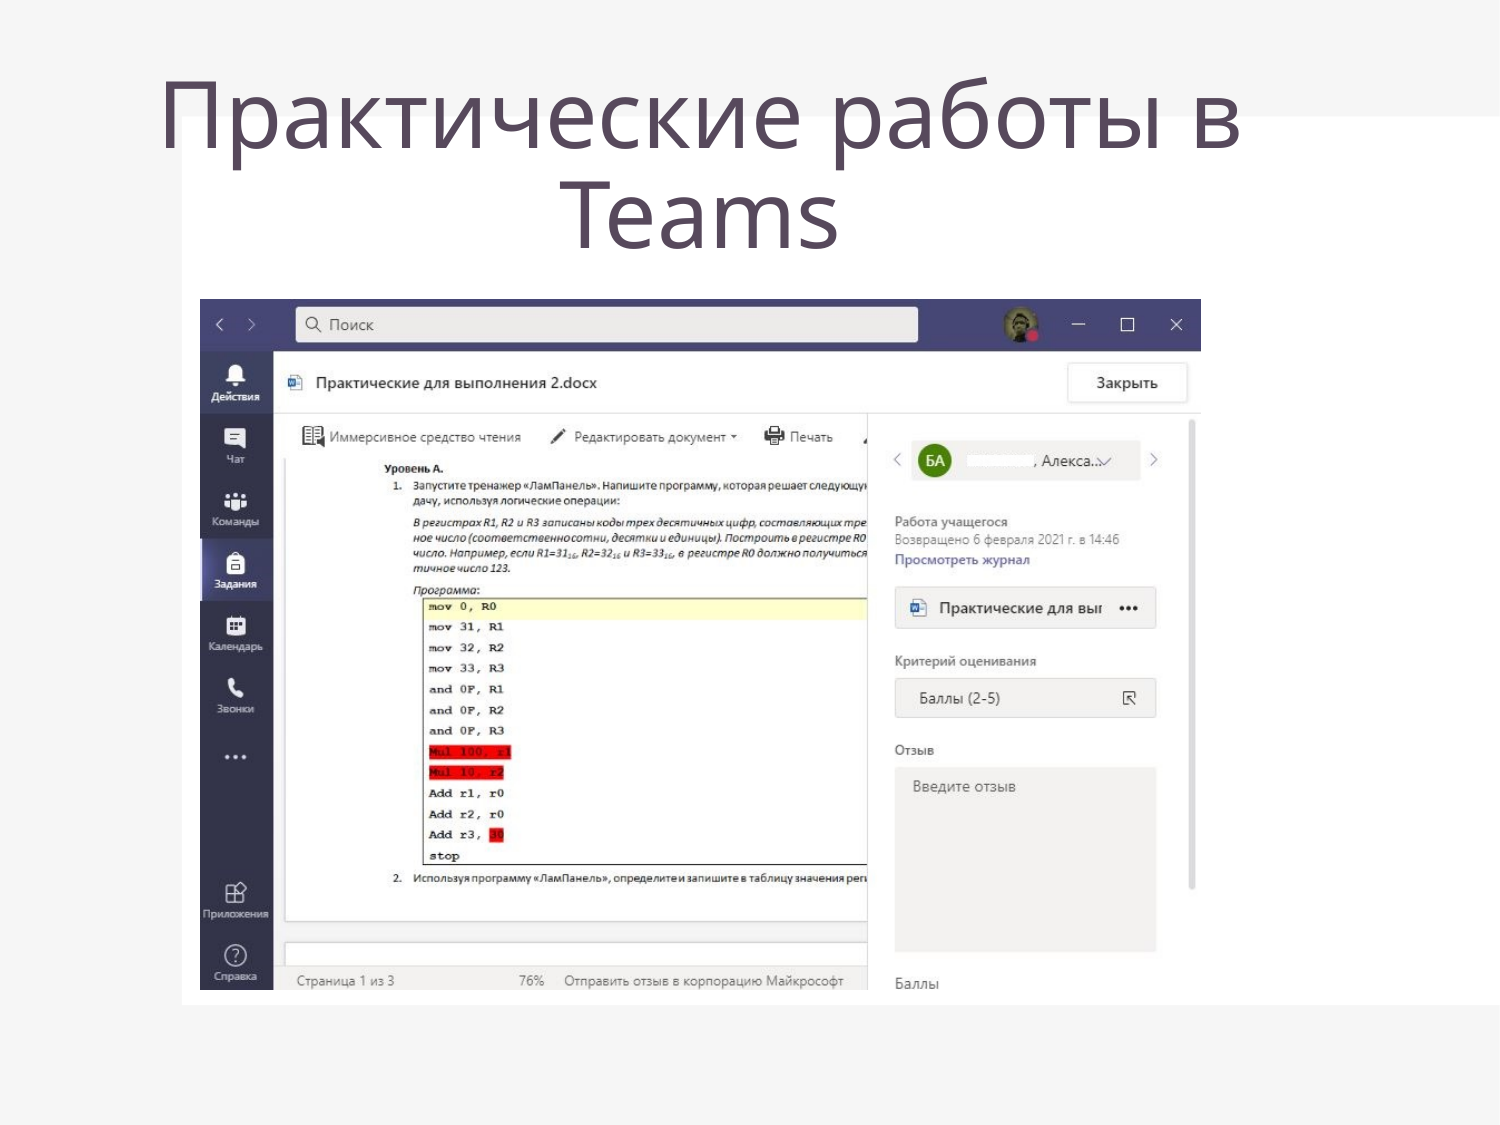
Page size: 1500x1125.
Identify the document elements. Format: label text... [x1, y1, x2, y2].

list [199, 299, 1201, 990]
title Практические работы в Teams [51, 59, 1349, 278]
